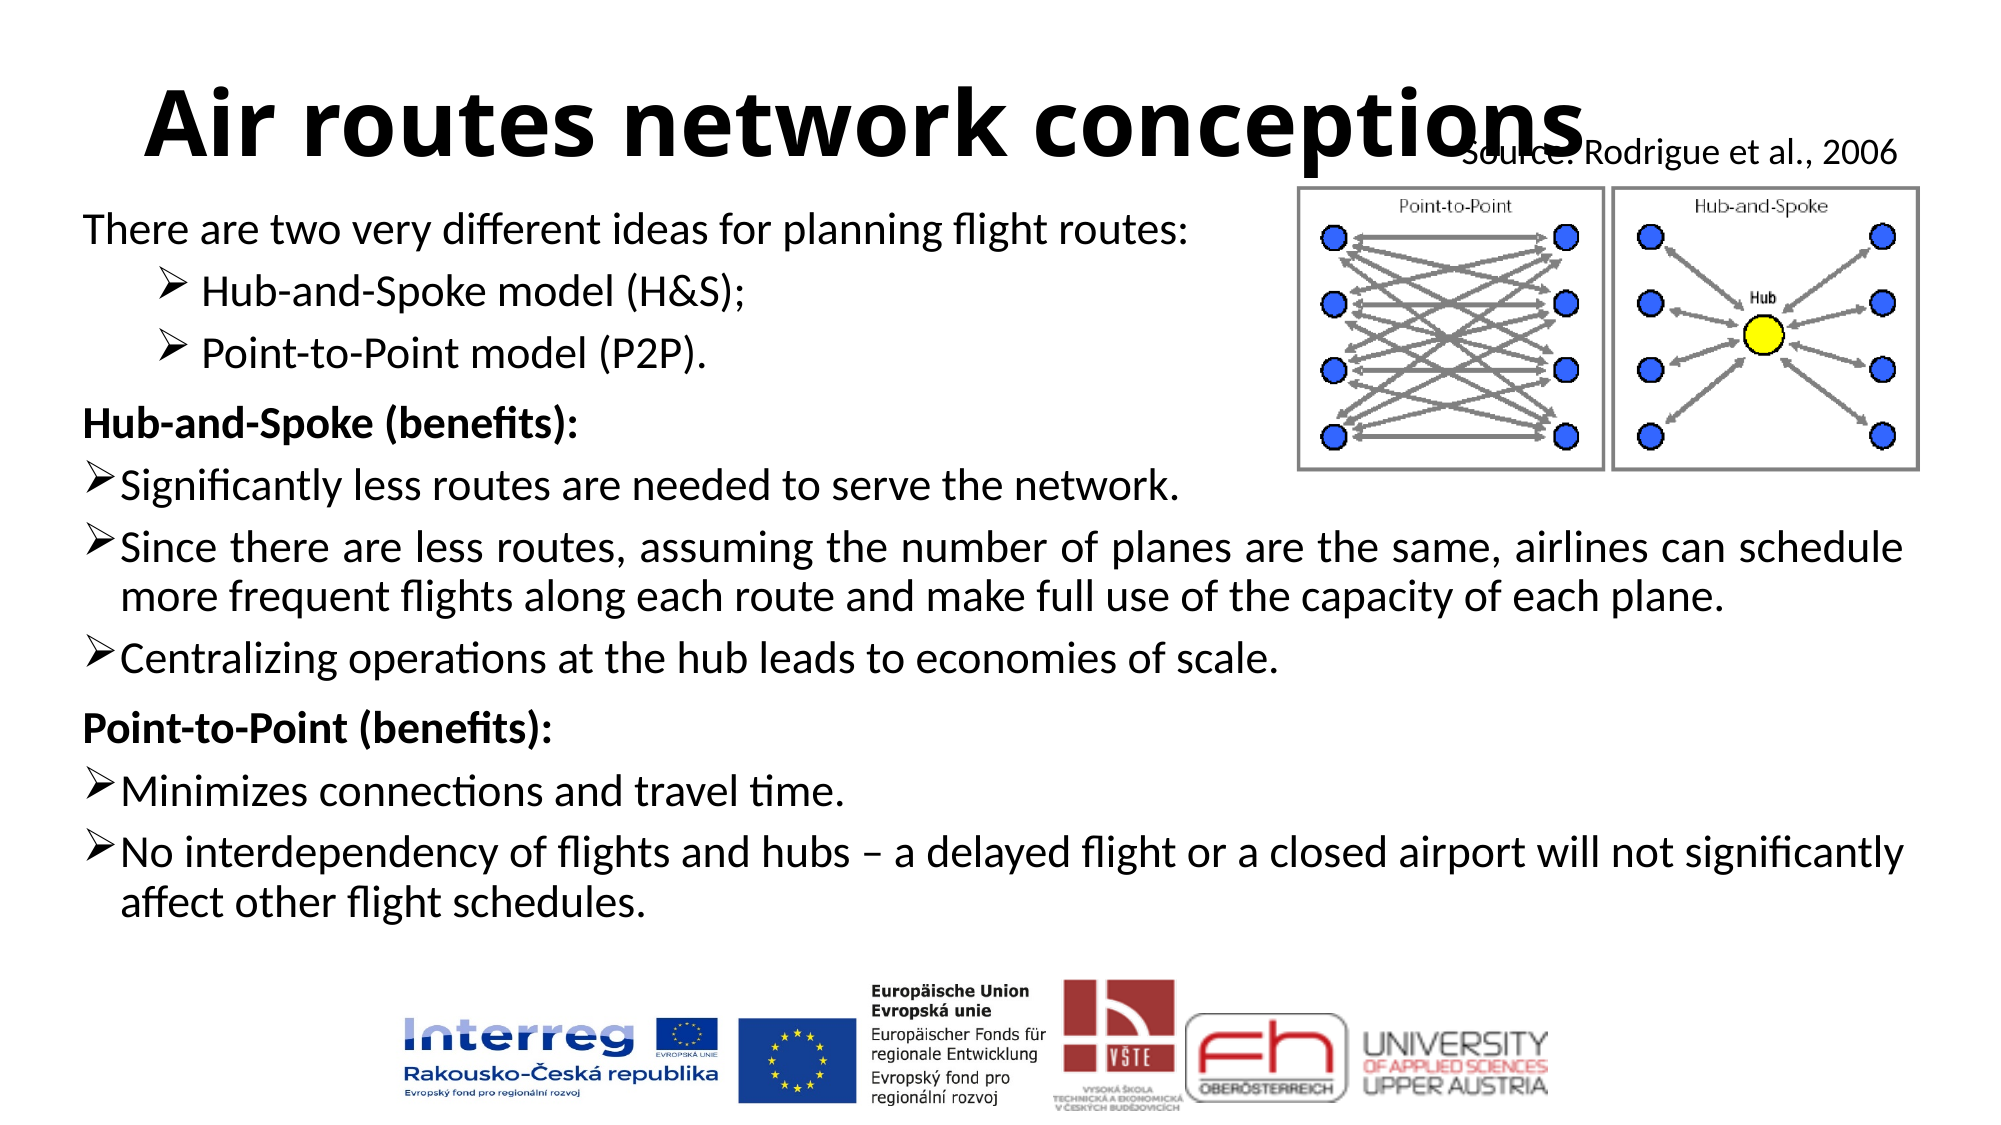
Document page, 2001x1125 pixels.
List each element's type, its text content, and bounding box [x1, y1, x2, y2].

text_box Source: Rodrigue et al., 2006 [1446, 120, 1922, 180]
picture [1289, 180, 1925, 477]
title Air routes network conceptions [129, 17, 1855, 236]
list There are two very different ideas for planning flight routes: Hub-and-Spoke model (H&S); Point-to-Point model (P2P). Hub-and-Spoke (benefits): Significantly less routes are needed to serve the network. Since there are less routes, assuming the number of planes are the same, airlines can schedule more frequent flights along each route and make full use of the capacity of each plane. Centralizing operations at the hub leads to economies of scale. Point-to-Point (benefits): Minimizes connections and travel time. No interdependency of flights and hubs – a delayed flight or a closed airport will not significantly affect other flight schedules. [67, 197, 1921, 1014]
picture [1185, 1013, 1548, 1103]
picture [374, 984, 1046, 1125]
picture [1053, 979, 1184, 1111]
